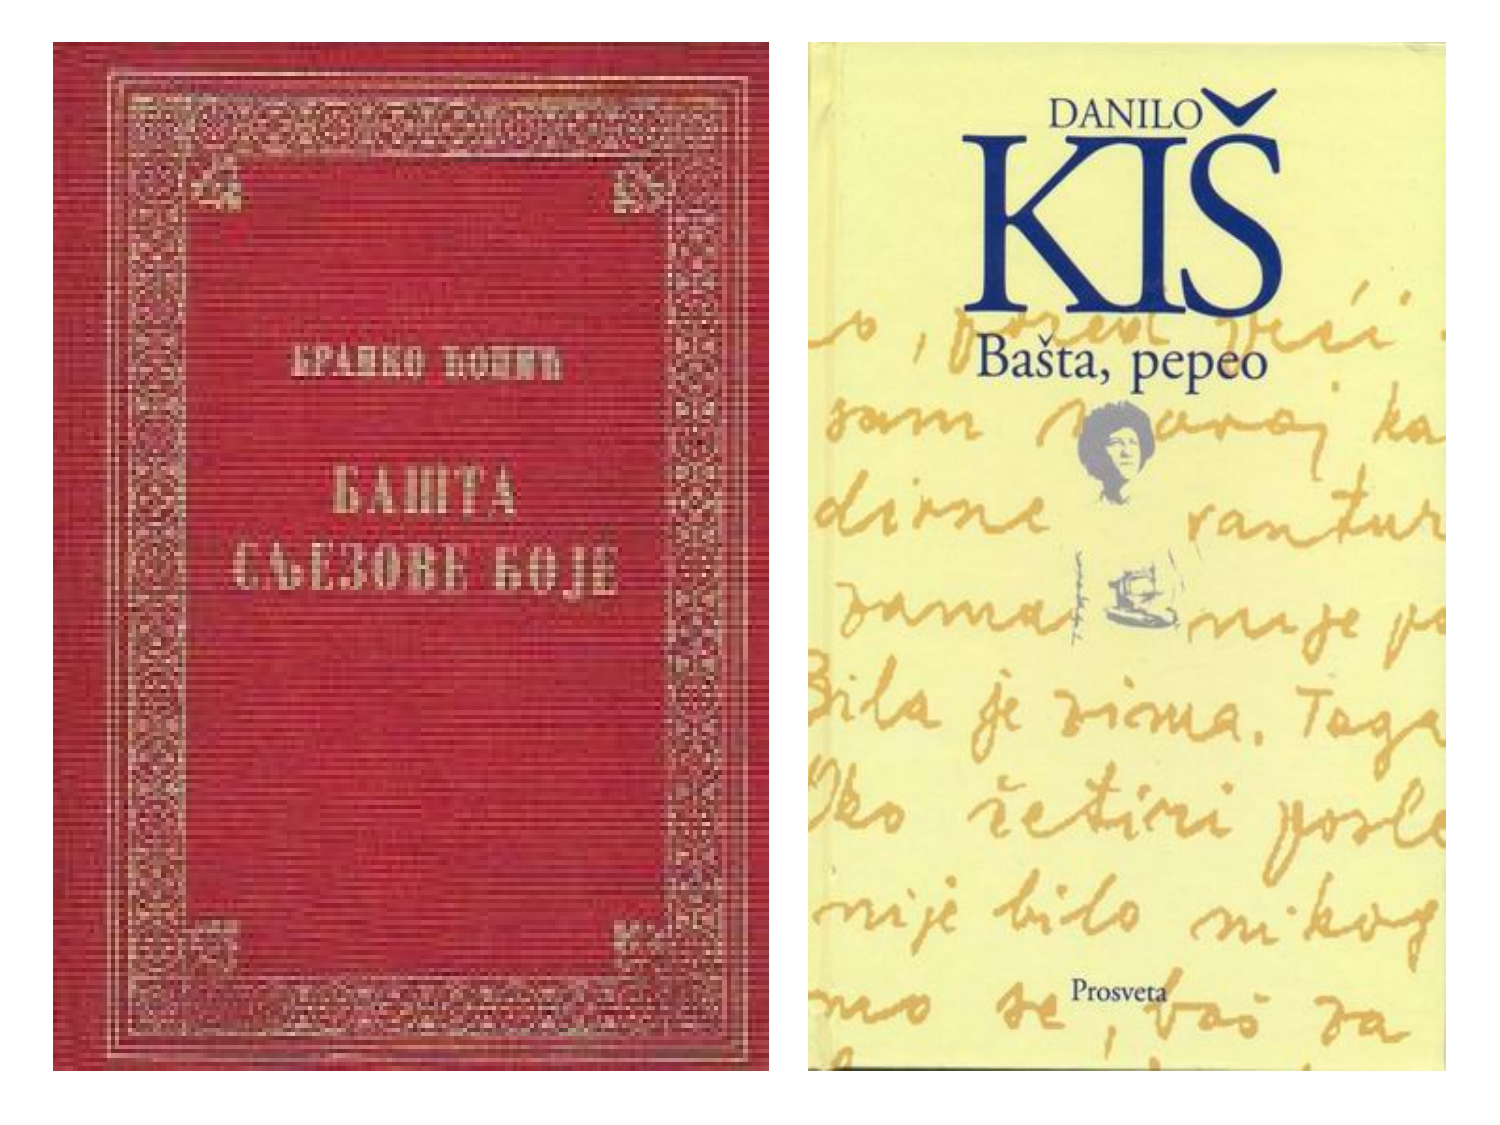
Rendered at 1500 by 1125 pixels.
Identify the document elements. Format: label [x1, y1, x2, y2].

list [52, 42, 769, 1071]
list [808, 42, 1446, 1071]
